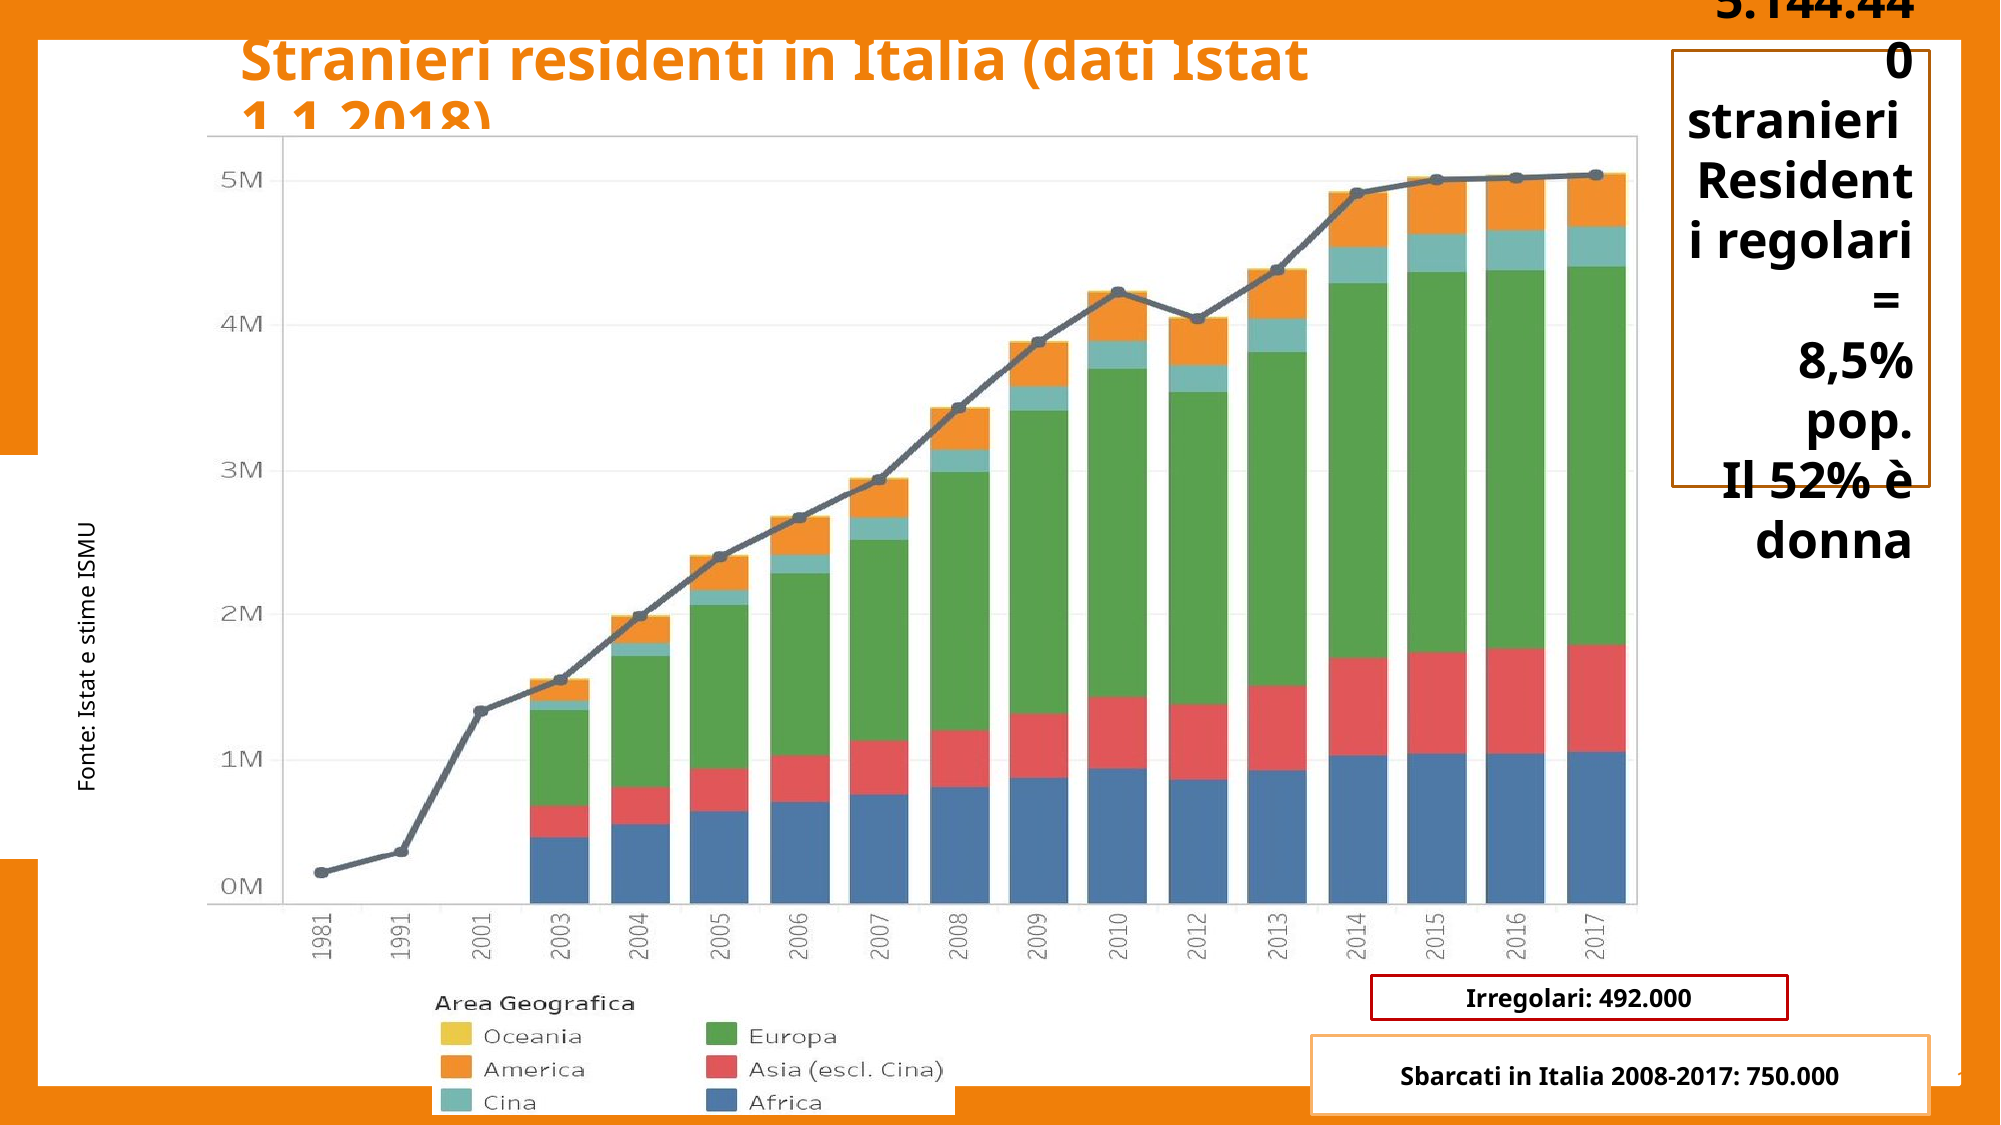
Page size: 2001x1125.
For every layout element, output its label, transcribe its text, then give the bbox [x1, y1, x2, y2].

text_box Sbarcati in Italia 2008-2017: 750.000 [1310, 1034, 1931, 1116]
text_box Fonte: Istat e stime ISMU [0, 455, 172, 859]
slide_number 22 [1931, 1052, 2000, 1113]
picture [206, 129, 1644, 974]
picture [432, 992, 955, 1116]
text_box Irregolari: 492.000 [1370, 974, 1789, 1021]
text_box 5.144.440 stranieri Residenti regolari = 8,5% pop. Il 52% è donna [1671, 49, 1931, 488]
title Stranieri residenti in Italia (dati Istat 1.1.2018) [225, 50, 1407, 128]
